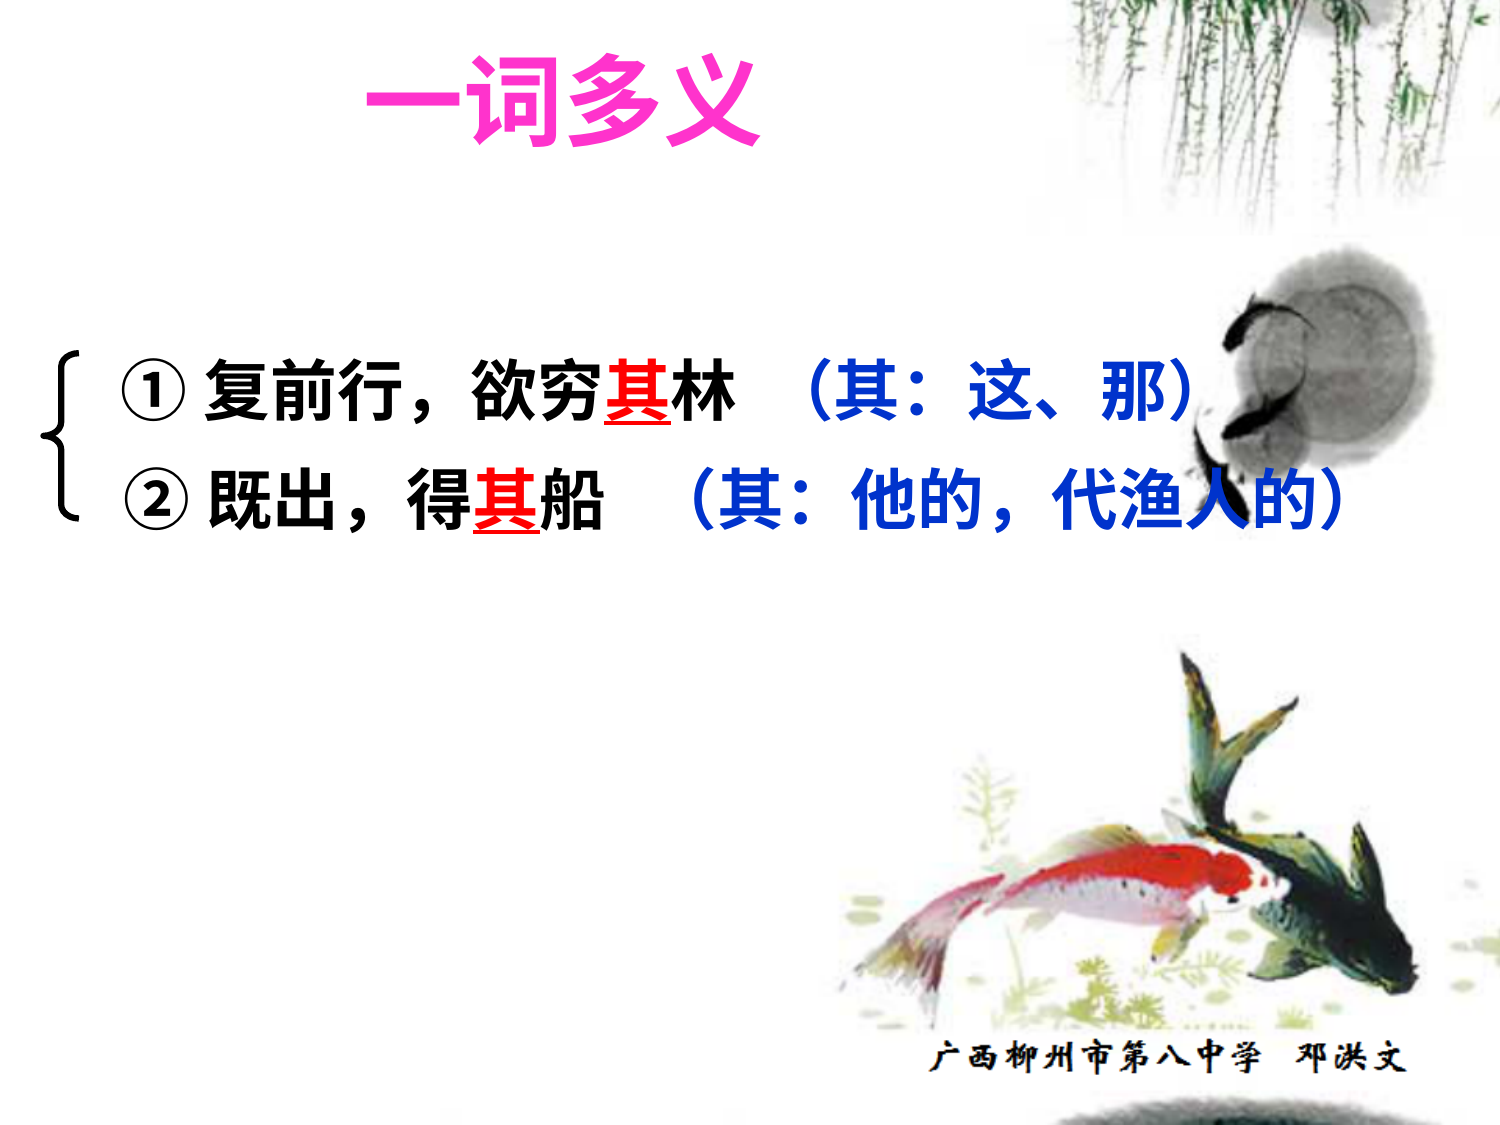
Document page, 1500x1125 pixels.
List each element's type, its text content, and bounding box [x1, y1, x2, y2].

text_box （其：这、那） [752, 341, 1284, 437]
text_box ①复前行，欲穷其林 [90, 341, 752, 437]
text_box （其：他的，代渔人的） [628, 450, 1408, 546]
text_box [43, 353, 79, 519]
text_box 一词多义 [348, 31, 906, 166]
text_box ②既出，得其船 [108, 450, 628, 546]
picture [0, 0, 1500, 1125]
